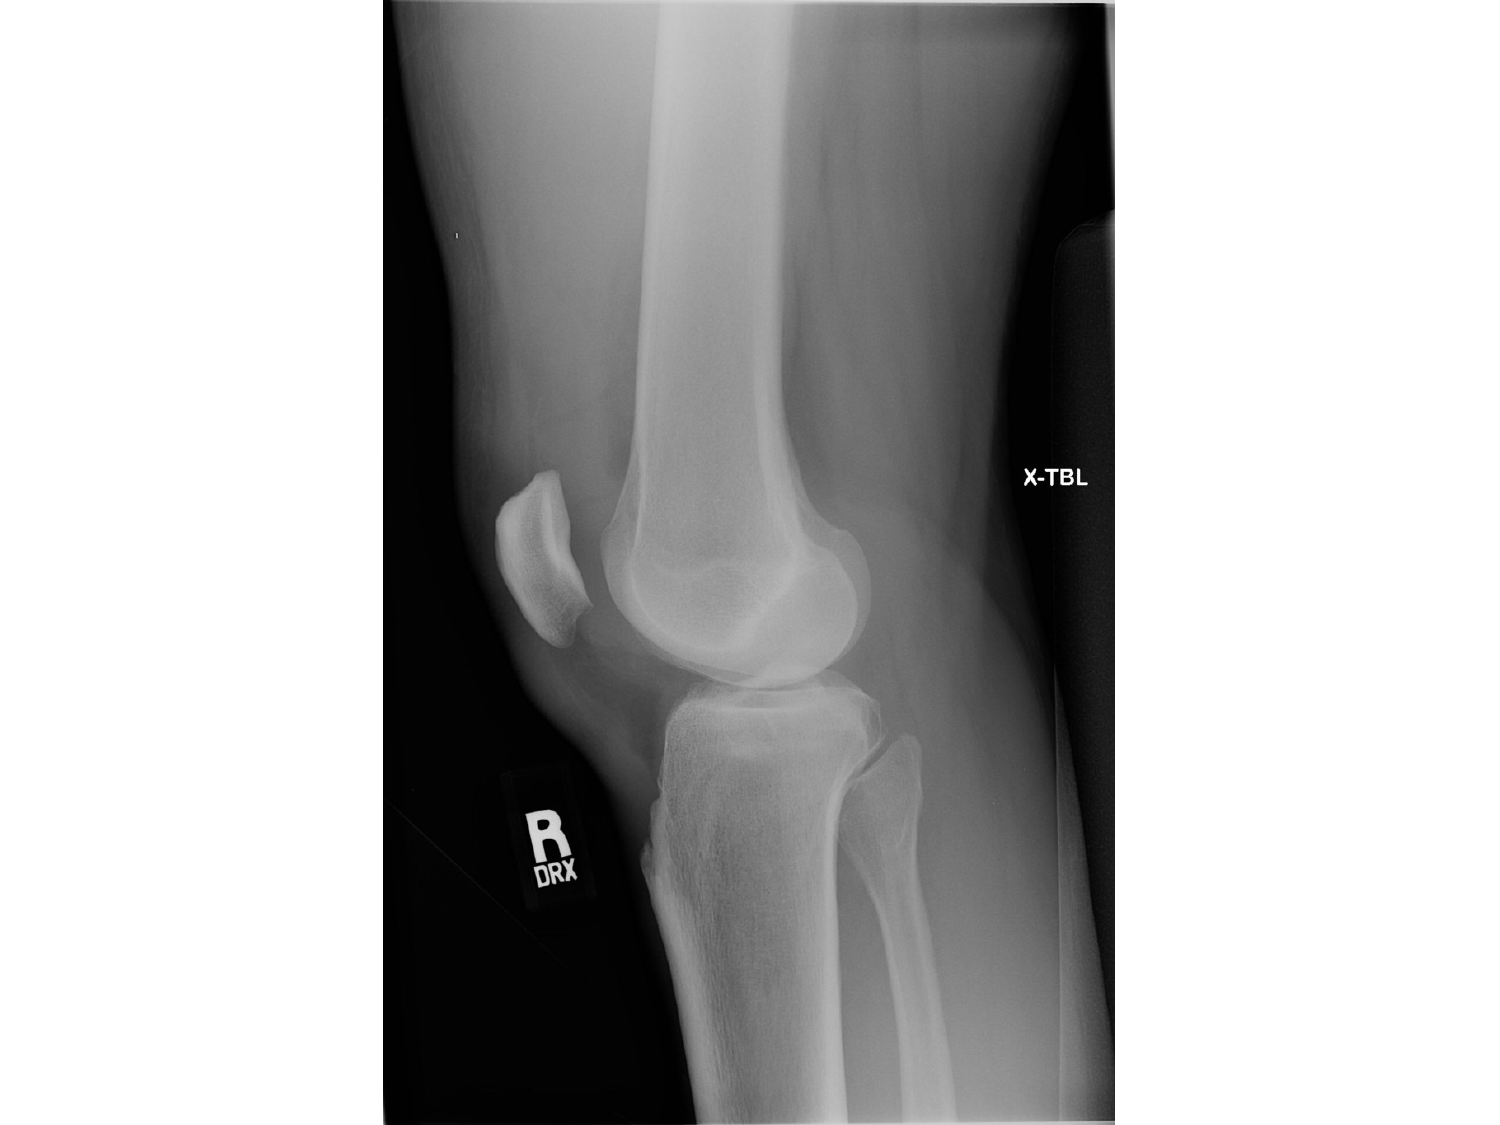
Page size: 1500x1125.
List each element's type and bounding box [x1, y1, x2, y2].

picture [383, 0, 1115, 1125]
